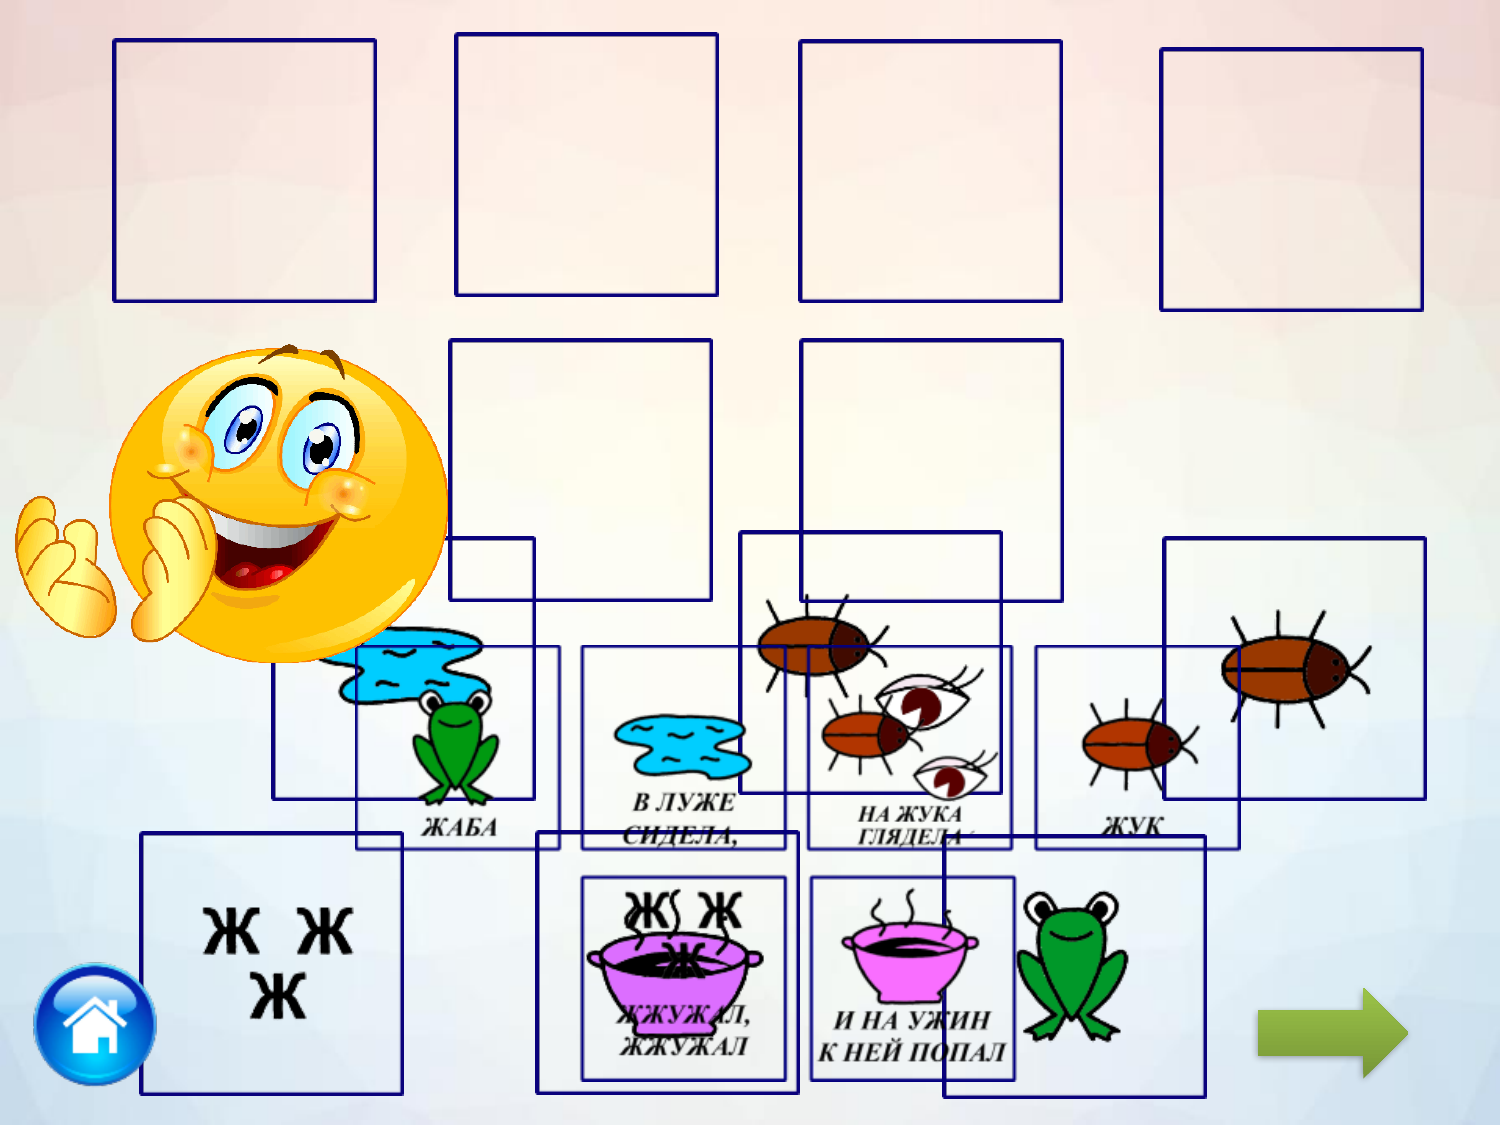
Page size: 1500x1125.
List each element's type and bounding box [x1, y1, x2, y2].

picture [0, 0, 1500, 1125]
text_box [1257, 987, 1409, 1079]
